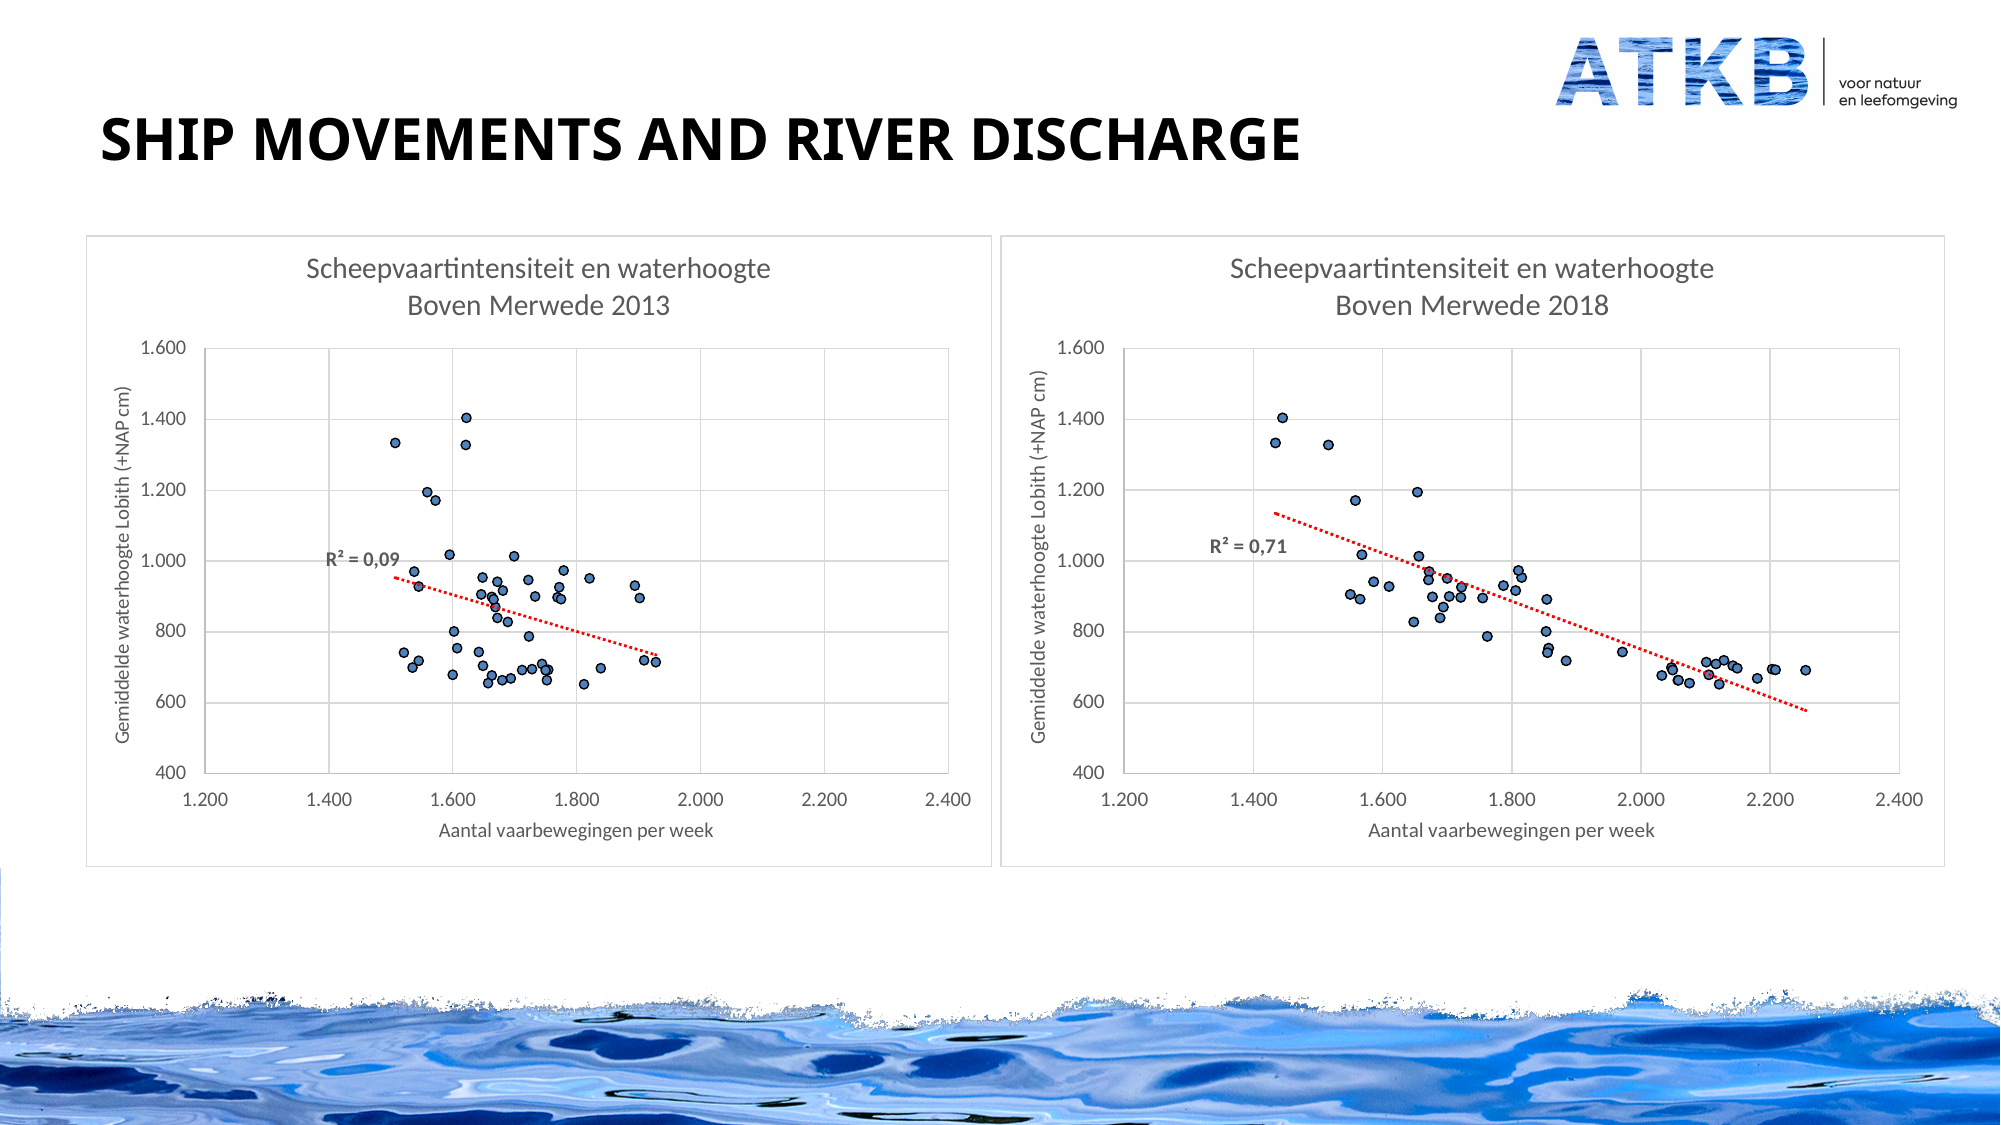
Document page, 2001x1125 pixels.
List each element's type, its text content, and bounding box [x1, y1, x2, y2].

picture [2, 235, 2000, 1125]
text_box SHIP movements and river discharge [85, 102, 1934, 199]
picture [1555, 37, 1957, 109]
